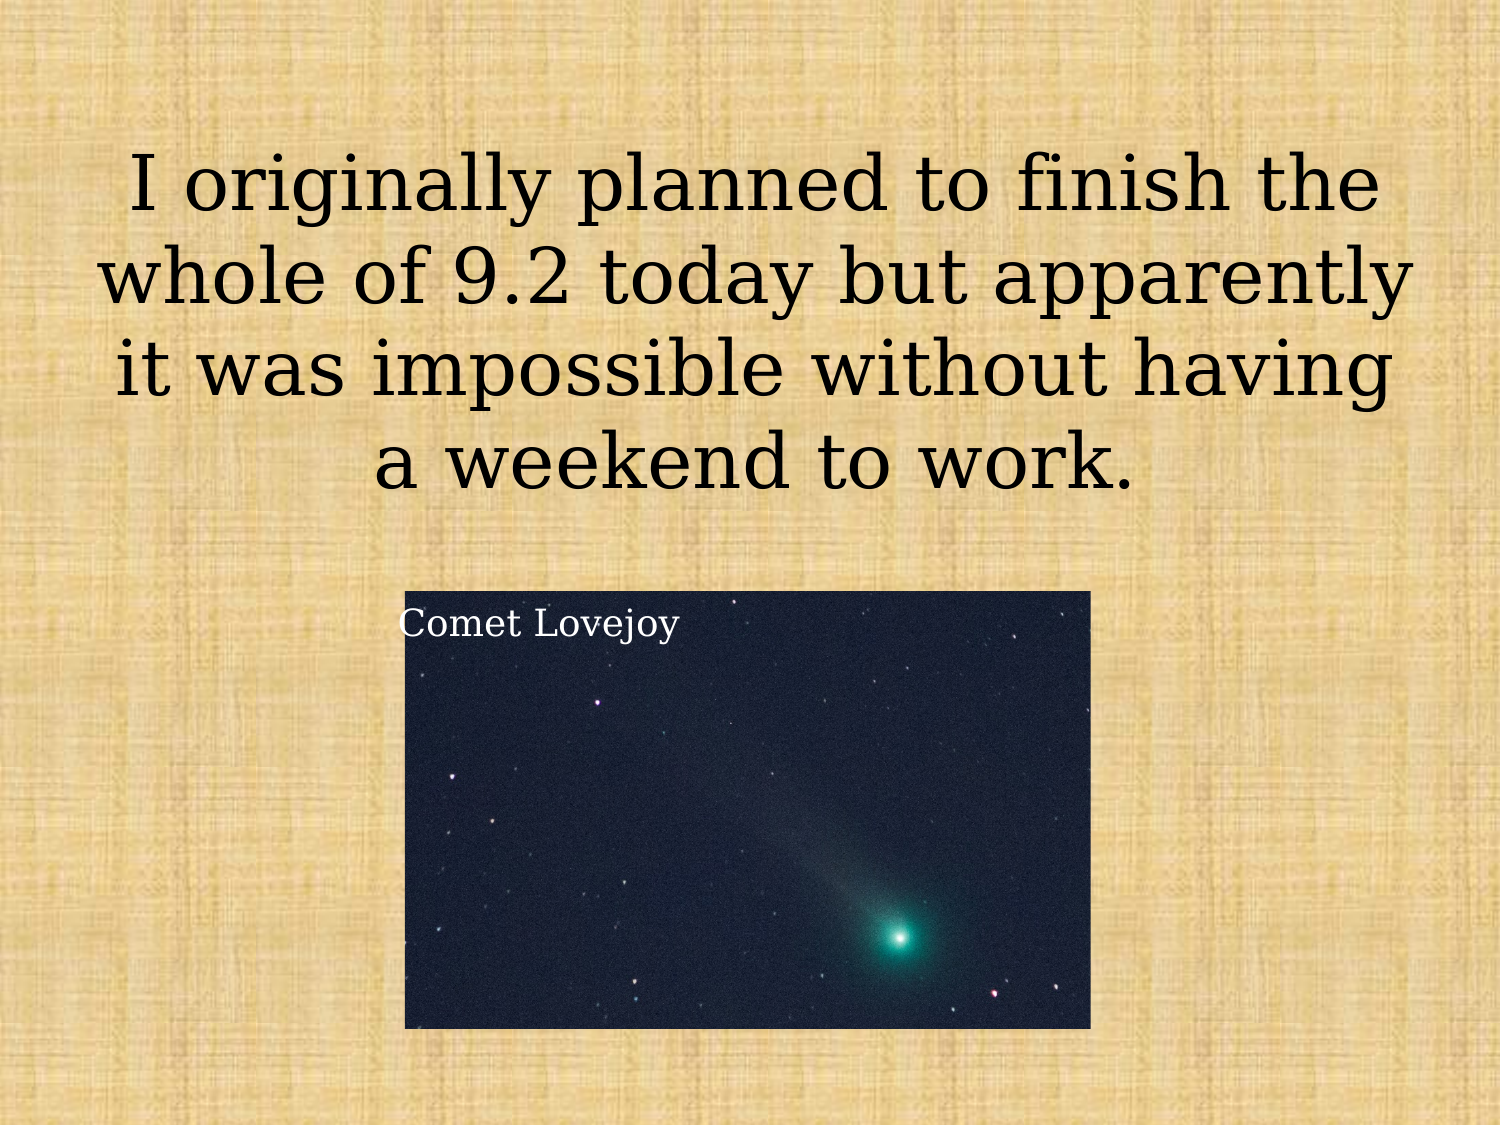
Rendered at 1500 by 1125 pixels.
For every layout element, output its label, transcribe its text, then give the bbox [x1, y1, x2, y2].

text_box [94, 361, 1445, 549]
picture [0, 0, 1500, 1125]
title I originally planned to finish the whole of 9.2 today but apparently it was impossible without having a weekend to work. [80, 115, 1431, 523]
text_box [404, 590, 1092, 1029]
